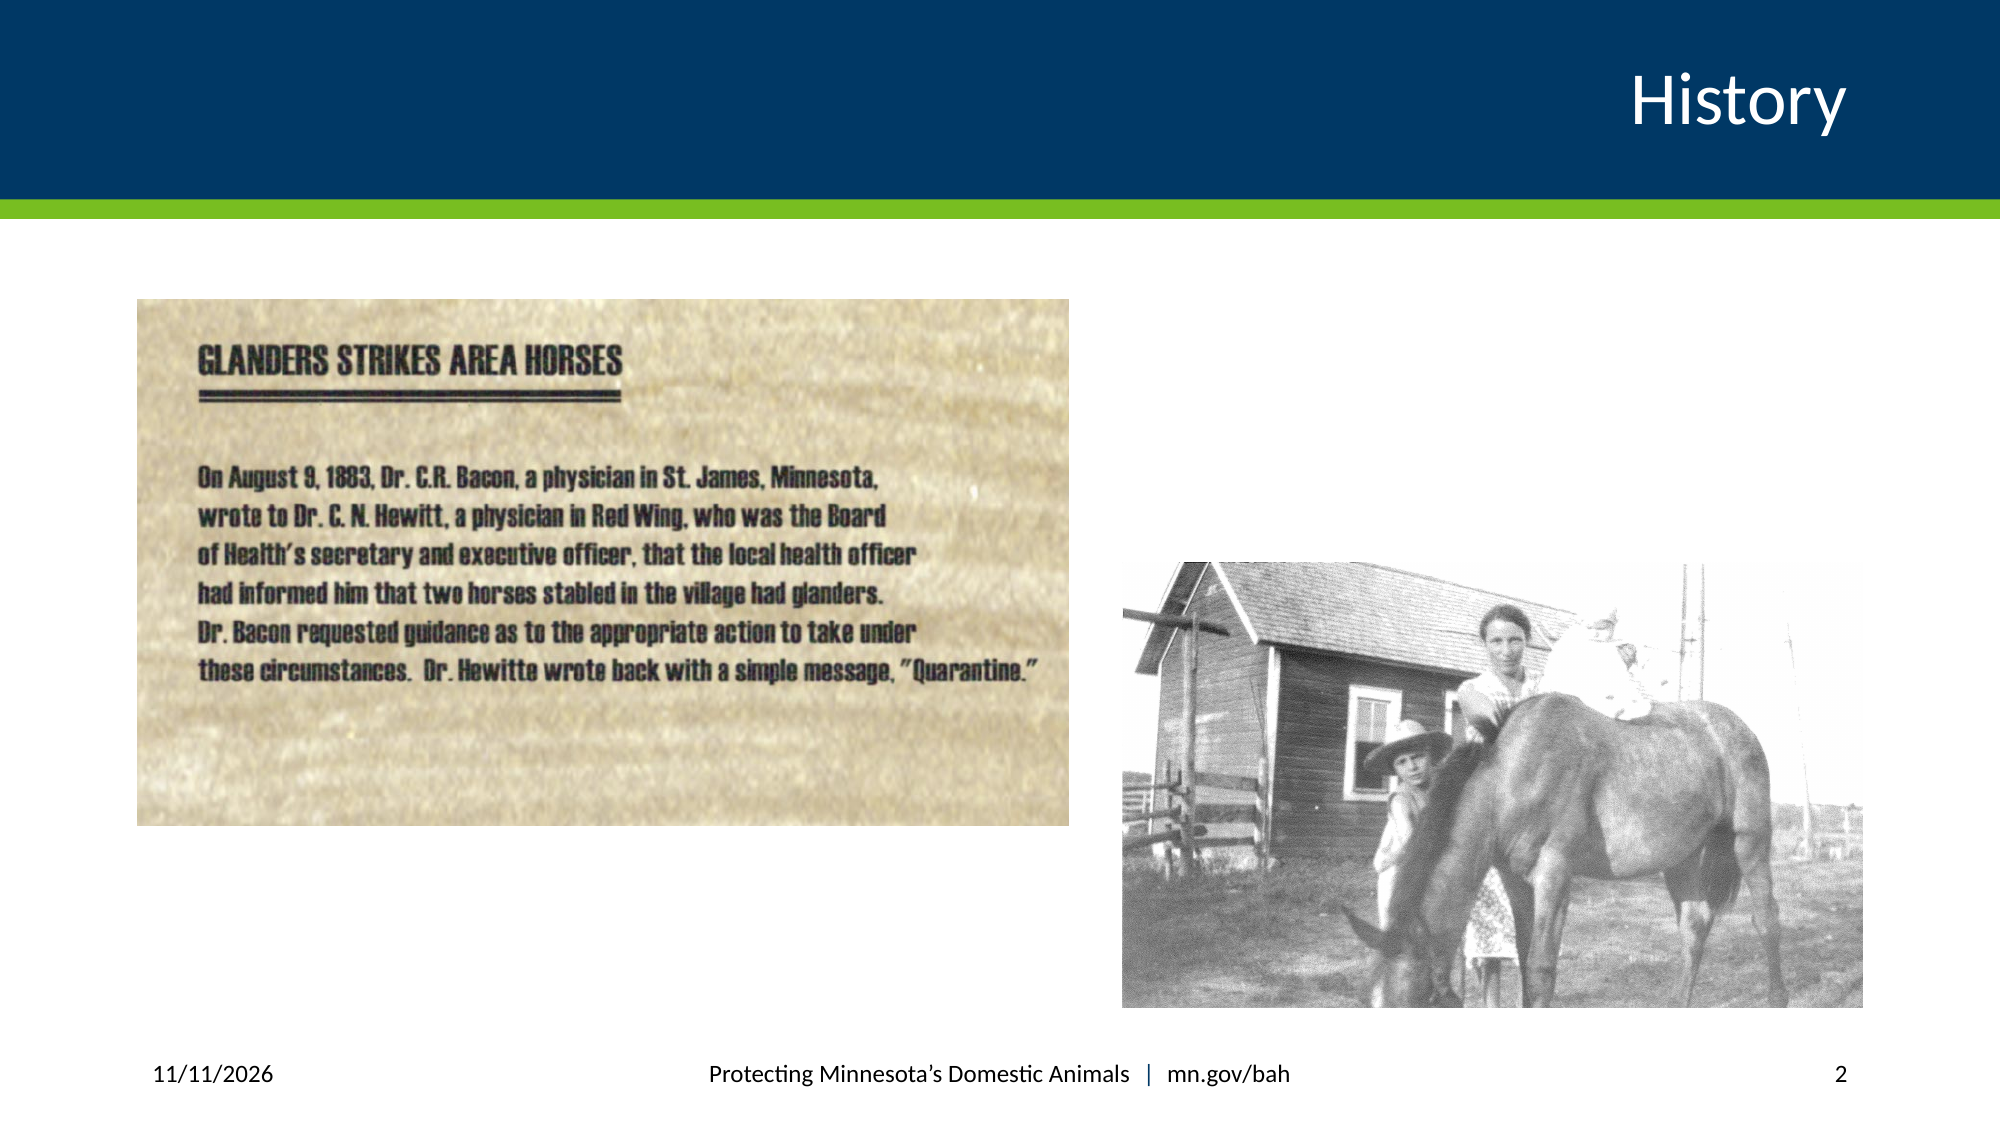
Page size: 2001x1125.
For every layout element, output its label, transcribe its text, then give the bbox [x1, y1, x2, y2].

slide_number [137, 1042, 361, 1103]
title History [137, 24, 1863, 175]
picture [137, 299, 1069, 826]
picture [1122, 562, 1863, 1008]
footer Protecting Minnesota’s Domestic Animals | mn.gov/bah [541, 1042, 1459, 1103]
slide_number 2 [1622, 1042, 1863, 1103]
